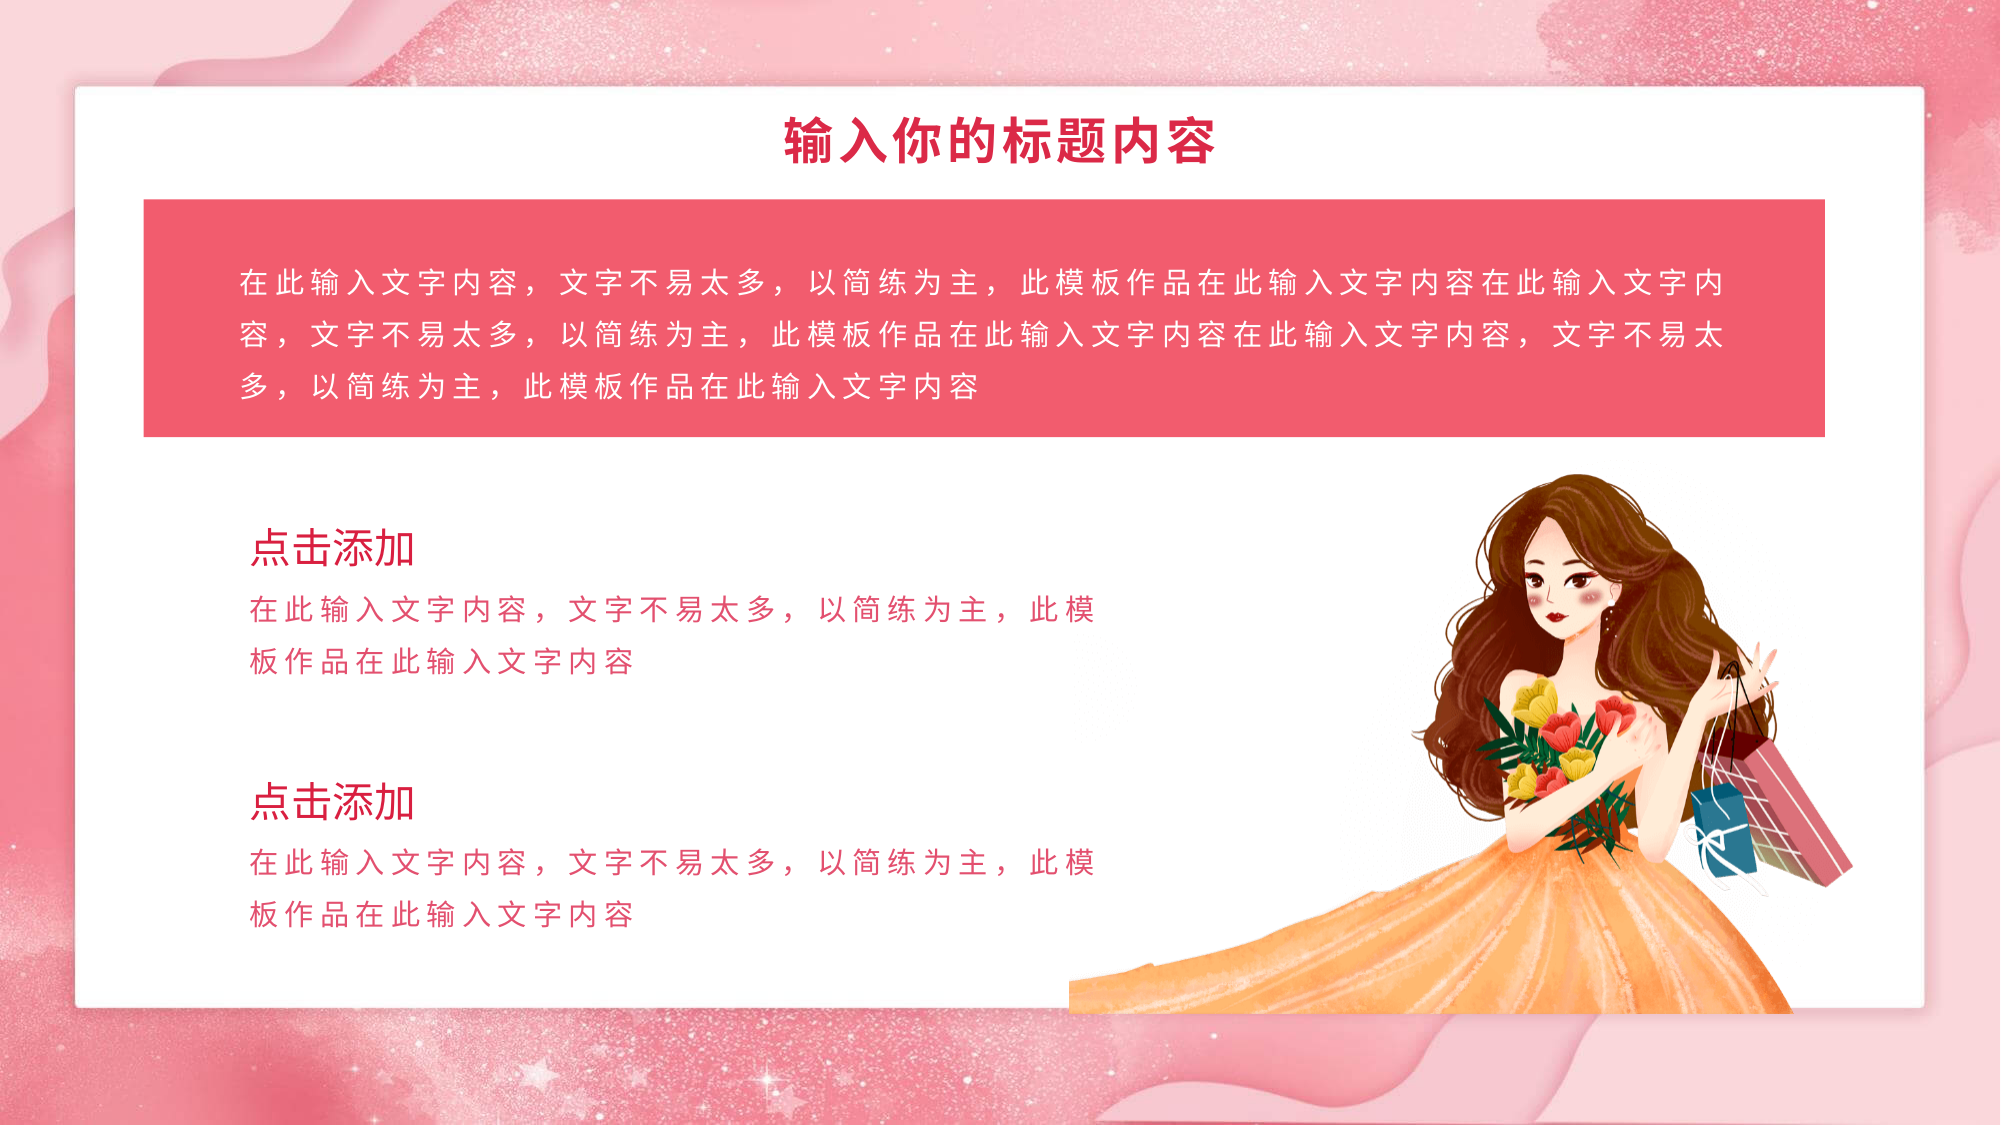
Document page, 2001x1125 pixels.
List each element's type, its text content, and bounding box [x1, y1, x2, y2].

text_box 在此输入文字内容，文字不易太多，以简练为主，此模板作品在此输入文字内容 [234, 819, 1069, 939]
text_box [143, 198, 1826, 438]
text_box 点击添加 [234, 773, 1069, 819]
picture [0, 0, 2001, 1125]
text_box 在此输入文字内容，文字不易太多，以简练为主，此模板作品在此输入文字内容 [234, 566, 1069, 686]
text_box 输入你的标题内容 [743, 102, 1257, 178]
text_box 在此输入文字内容，文字不易太多，以简练为主，此模板作品在此输入文字内容在此输入文字内容，文字不易太多，以简练为主，此模板作品在此输入文字内容在此输入文字内容，文字不易太多，以简练为主，此模板作品在此输入文字内容 [225, 239, 1779, 411]
text_box 点击添加 [234, 520, 1069, 566]
